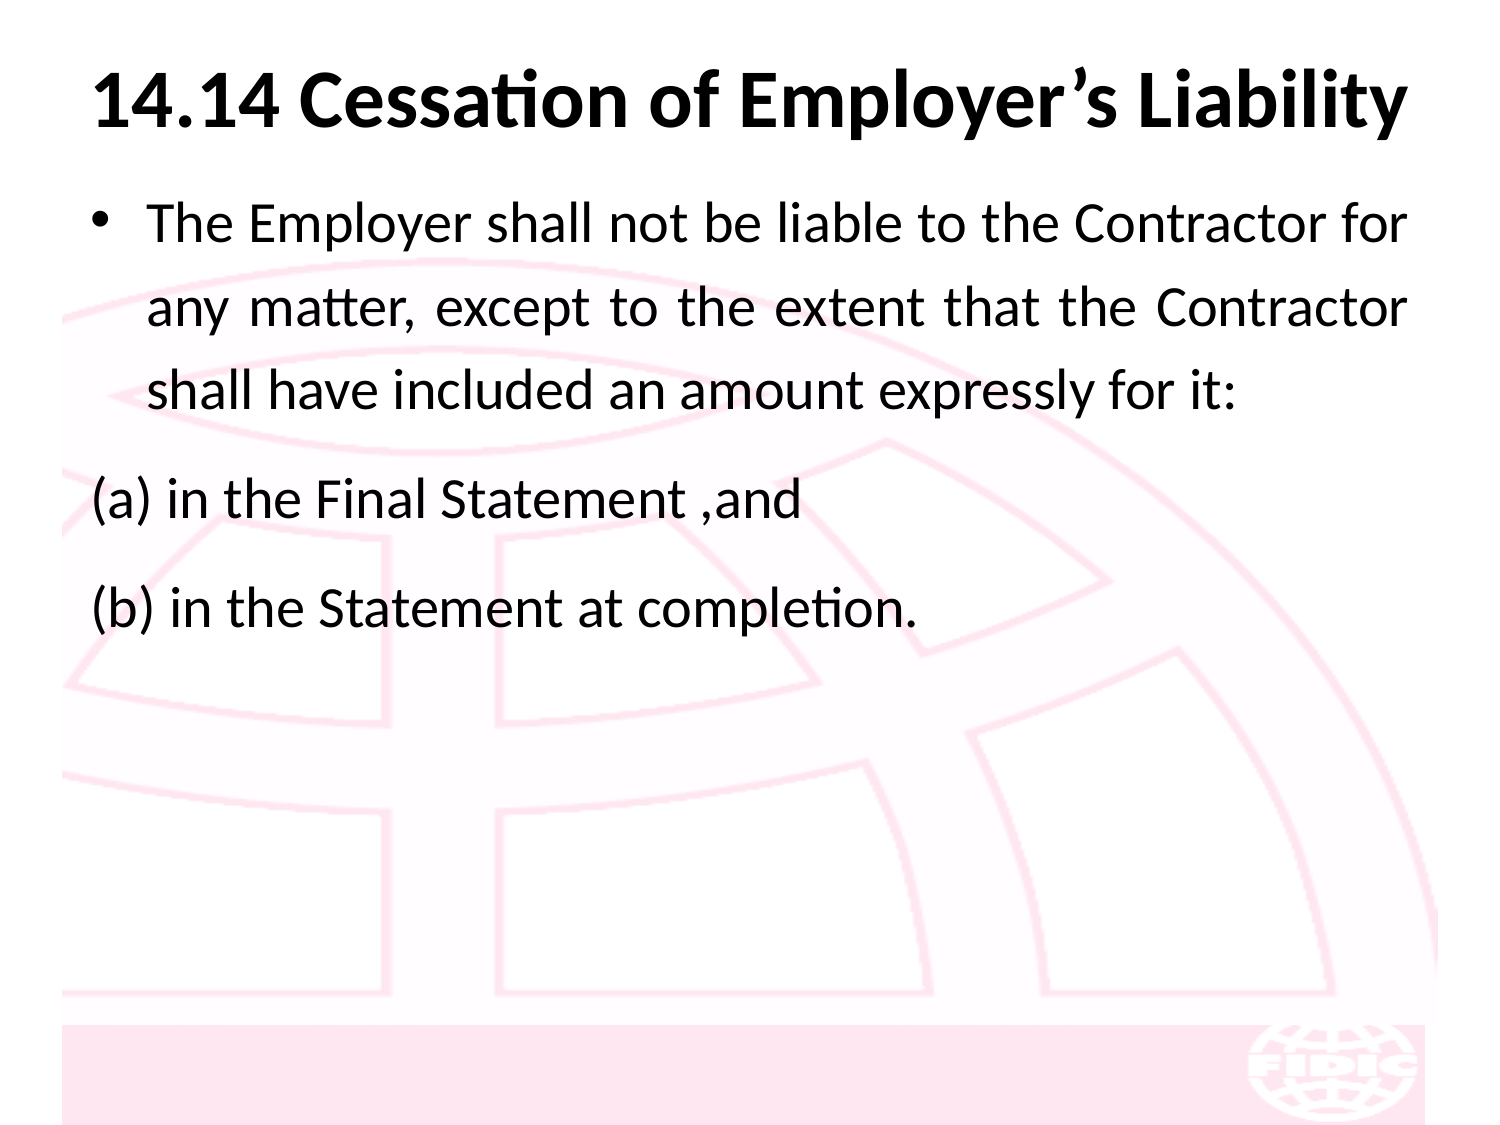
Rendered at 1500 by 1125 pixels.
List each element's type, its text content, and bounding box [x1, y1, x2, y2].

list The Employer shall not be liable to the Contractor for any matter, except to the extent that the Contractor shall have included an amount expressly for it: (a) in the Final Statement ,and (b) in the Statement at completion. [75, 162, 1425, 1075]
title 14.14 Cessation of Employer’s Liability [0, 0, 1500, 188]
